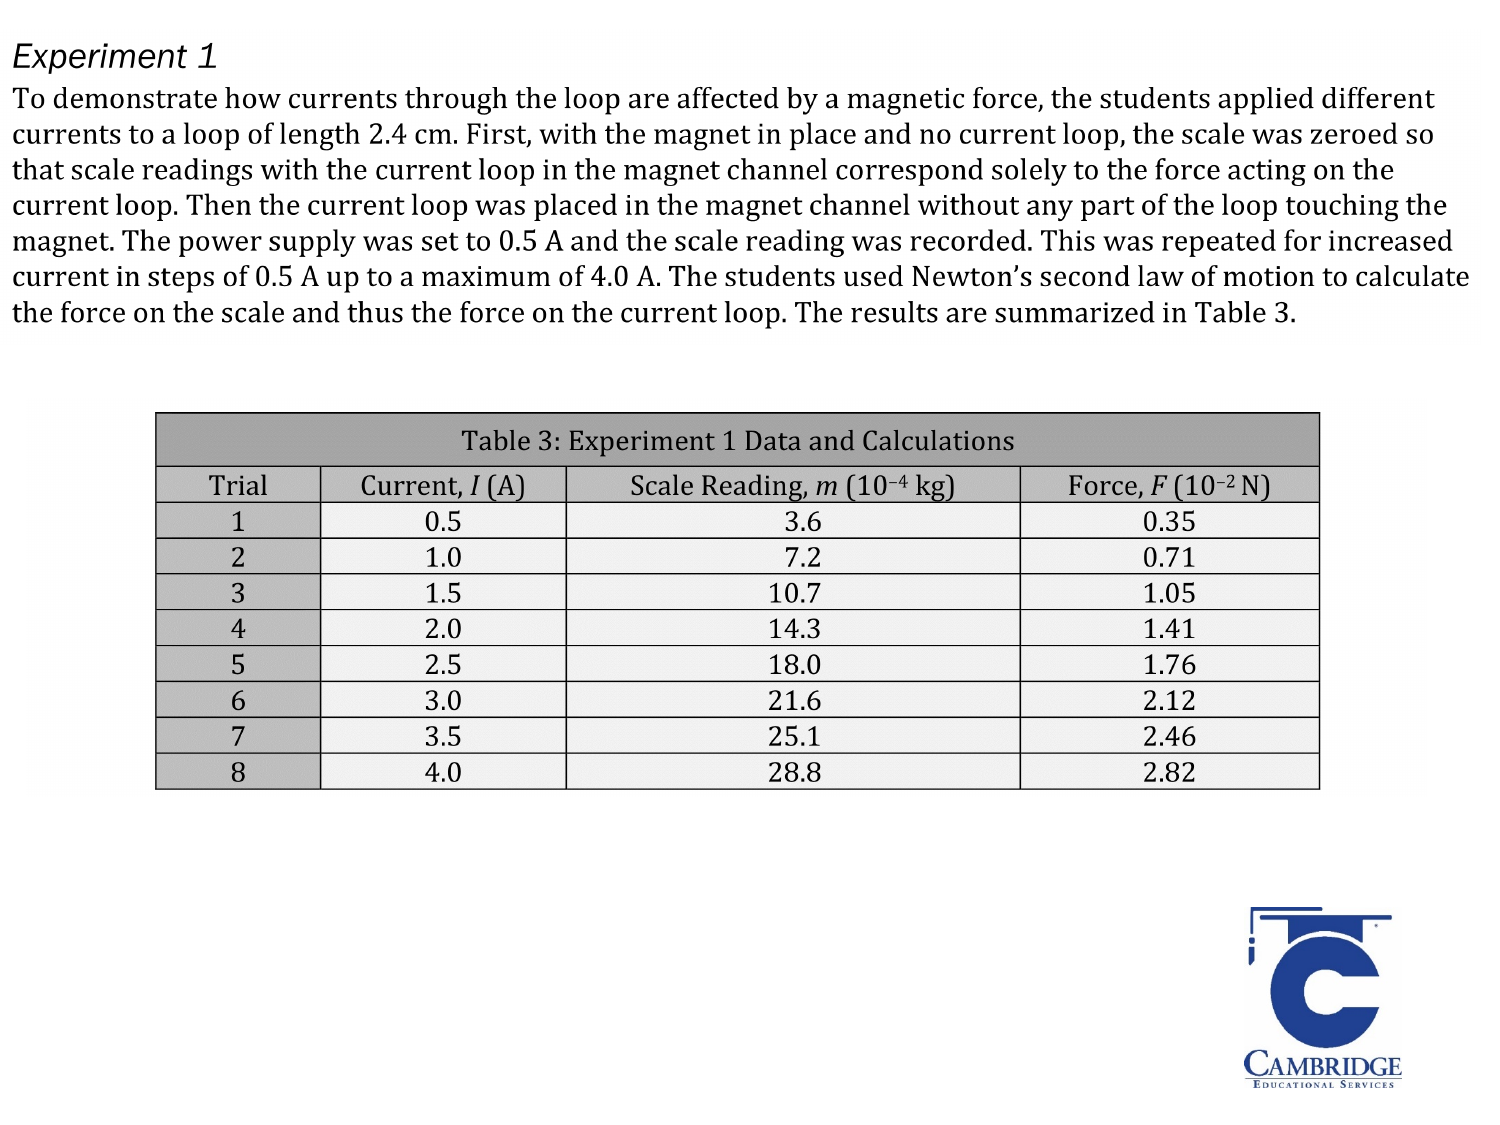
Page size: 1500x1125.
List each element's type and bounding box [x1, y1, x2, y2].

picture [26, 398, 1427, 798]
picture [1244, 907, 1403, 1088]
picture [0, 28, 1481, 345]
